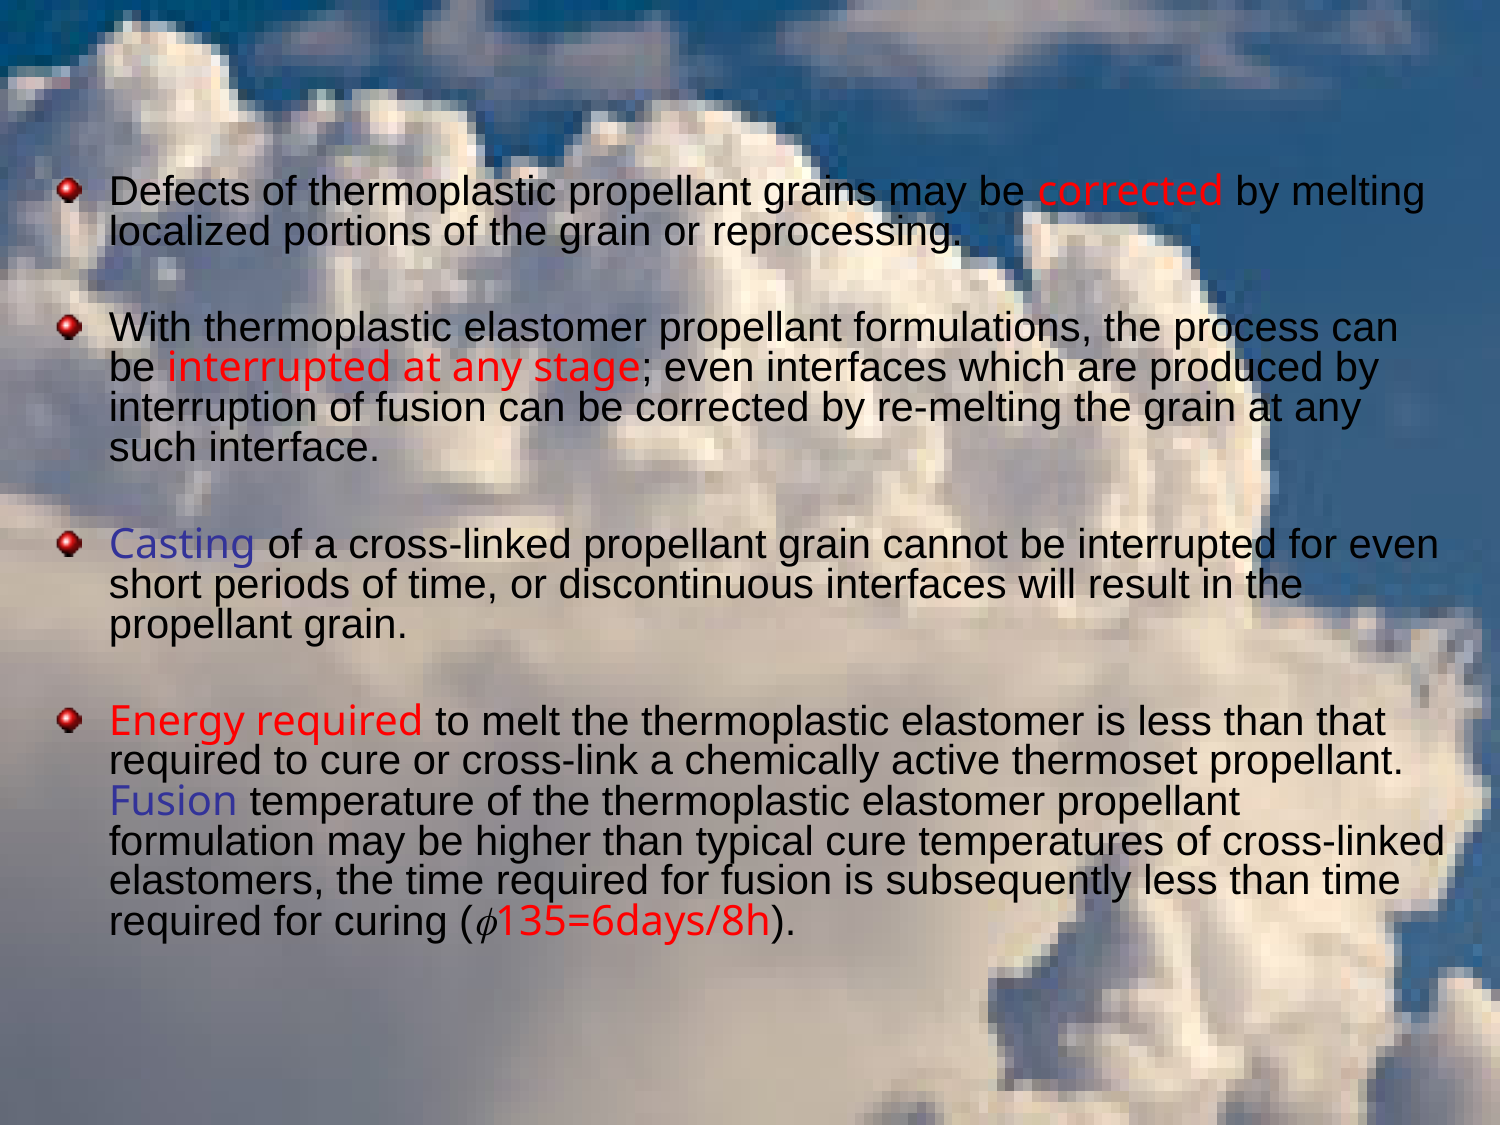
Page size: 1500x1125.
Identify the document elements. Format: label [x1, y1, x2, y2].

list [0, 0, 1500, 1125]
